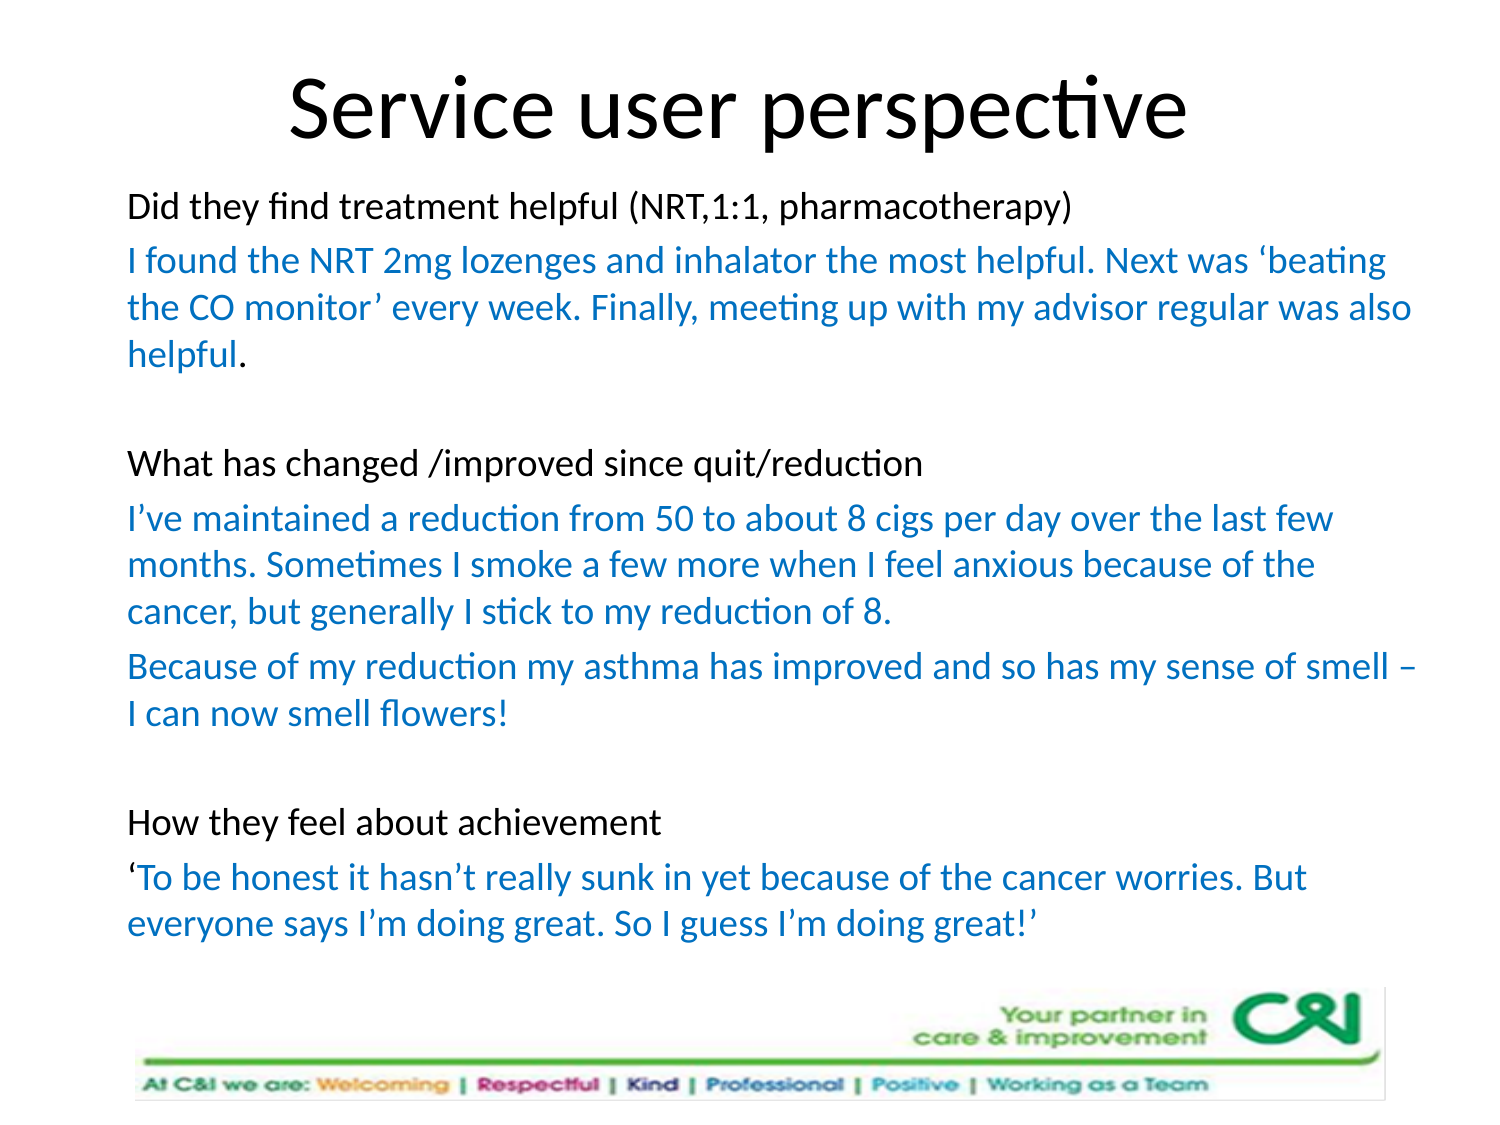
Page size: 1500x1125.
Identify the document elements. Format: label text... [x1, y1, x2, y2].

picture [135, 987, 1389, 1102]
title Service user perspective [112, 19, 1388, 172]
subtitle Did they find treatment helpful (NRT,1:1, pharmacotherapy) I found the NRT 2mg lozenges and inhalator the most helpful. Next was ‘beating the CO monitor’ every week. Finally, meeting up with my advisor regular was also helpful. What has changed /improved since quit/reduction I’ve maintained a reduction from 50 to about 8 cigs per day over the last few months. Sometimes I smoke a few more when I feel anxious because of the cancer, but generally I stick to my reduction of 8. Because of my reduction my asthma has improved and so has my sense of smell – I can now smell flowers! How they feel about achievement ‘To be honest it hasn’t really sunk in yet because of the cancer worries. But everyone says I’m doing great. So I guess I’m doing great!’ [112, 172, 1447, 988]
